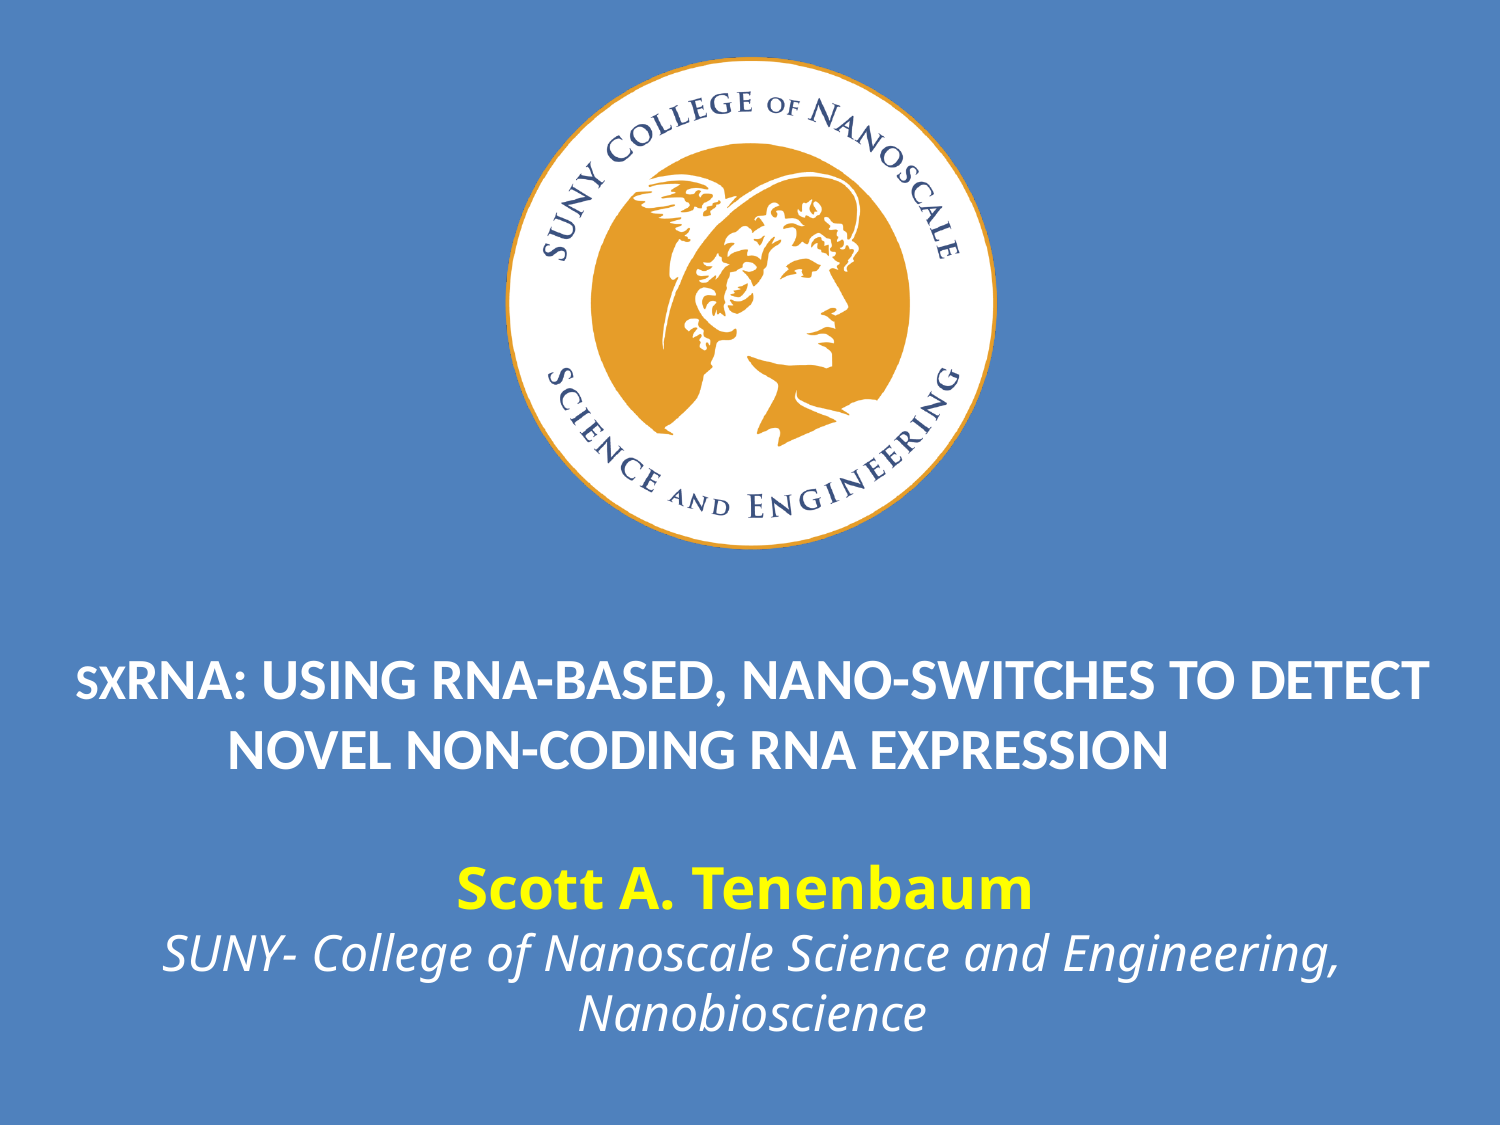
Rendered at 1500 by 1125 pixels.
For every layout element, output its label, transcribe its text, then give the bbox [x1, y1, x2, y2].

title sxRNA: Using RNA-based, nano-switches to detect novel non-coding RNA expression Scott A. Tenenbaum SUNY- College of Nanoscale Science and Engineering, Nanobioscience [30, 563, 1476, 1072]
picture [500, 51, 1000, 552]
